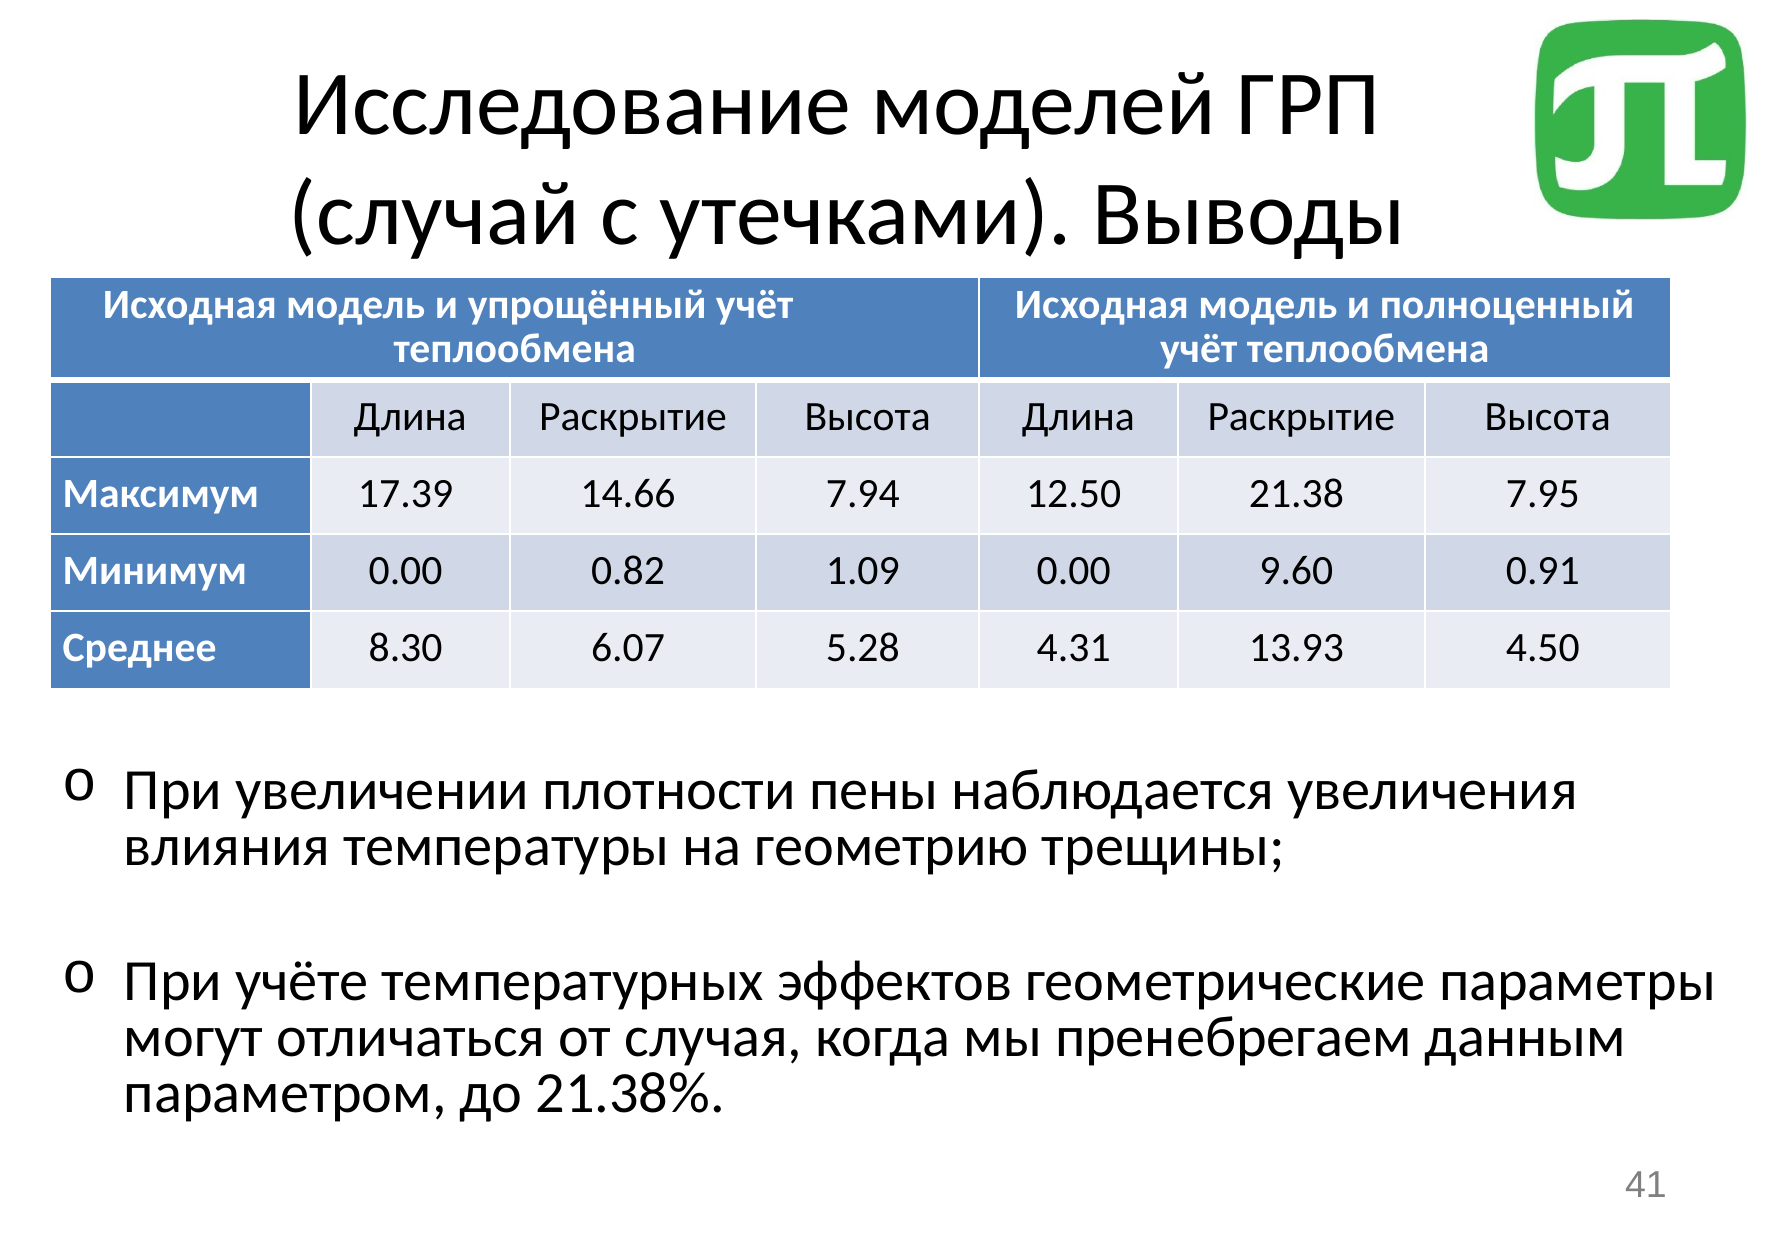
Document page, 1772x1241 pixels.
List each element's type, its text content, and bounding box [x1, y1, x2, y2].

title Исследование моделей ГРП (случай с утечками). Выводы [50, 49, 1646, 257]
table_cell 8.30 [312, 612, 509, 688]
table_cell 12.50 [980, 458, 1177, 533]
table_cell Раскрытие [1179, 383, 1424, 456]
picture [1533, 18, 1747, 220]
table_cell 6.07 [511, 612, 755, 688]
table_cell 4.50 [1426, 612, 1670, 688]
table_cell 5.28 [757, 612, 978, 688]
slide_number 41 [1269, 1149, 1684, 1216]
table_cell 9.60 [1179, 535, 1424, 610]
table_cell 0.82 [511, 535, 755, 610]
table_cell 14.66 [511, 458, 755, 533]
table_cell Минимум [51, 535, 310, 610]
table_cell Высота [757, 383, 978, 456]
table_cell 4.31 [980, 612, 1177, 688]
table_cell 7.94 [757, 458, 978, 533]
table_cell 21.38 [1179, 458, 1424, 533]
table_cell 13.93 [1179, 612, 1424, 688]
table_cell 0.91 [1426, 535, 1670, 610]
table_cell Длина [312, 383, 509, 456]
table_header Исходная модель и полноценный учёт теплообмена [980, 278, 1670, 377]
text_box При увеличении плотности пены наблюдается увеличения влияния температуры на геометрию трещины; При учёте температурных эффектов геометрические параметры могут отличаться от случая, когда мы пренебрегаем данным параметром, до 21.38%. [47, 757, 1747, 1132]
table_cell 7.95 [1426, 458, 1670, 533]
table_cell 0.00 [312, 535, 509, 610]
table_header Исходная модель и упрощённый учёт теплообмена [51, 278, 978, 377]
table_cell 17.39 [312, 458, 509, 533]
table_cell Максимум [51, 458, 310, 533]
table_cell 1.09 [757, 535, 978, 610]
table_cell 0.00 [980, 535, 1177, 610]
table_cell [51, 383, 310, 456]
table_cell Раскрытие [511, 383, 755, 456]
table_cell Длина [980, 383, 1177, 456]
table_cell Среднее [51, 612, 310, 688]
table_cell Высота [1426, 383, 1670, 456]
